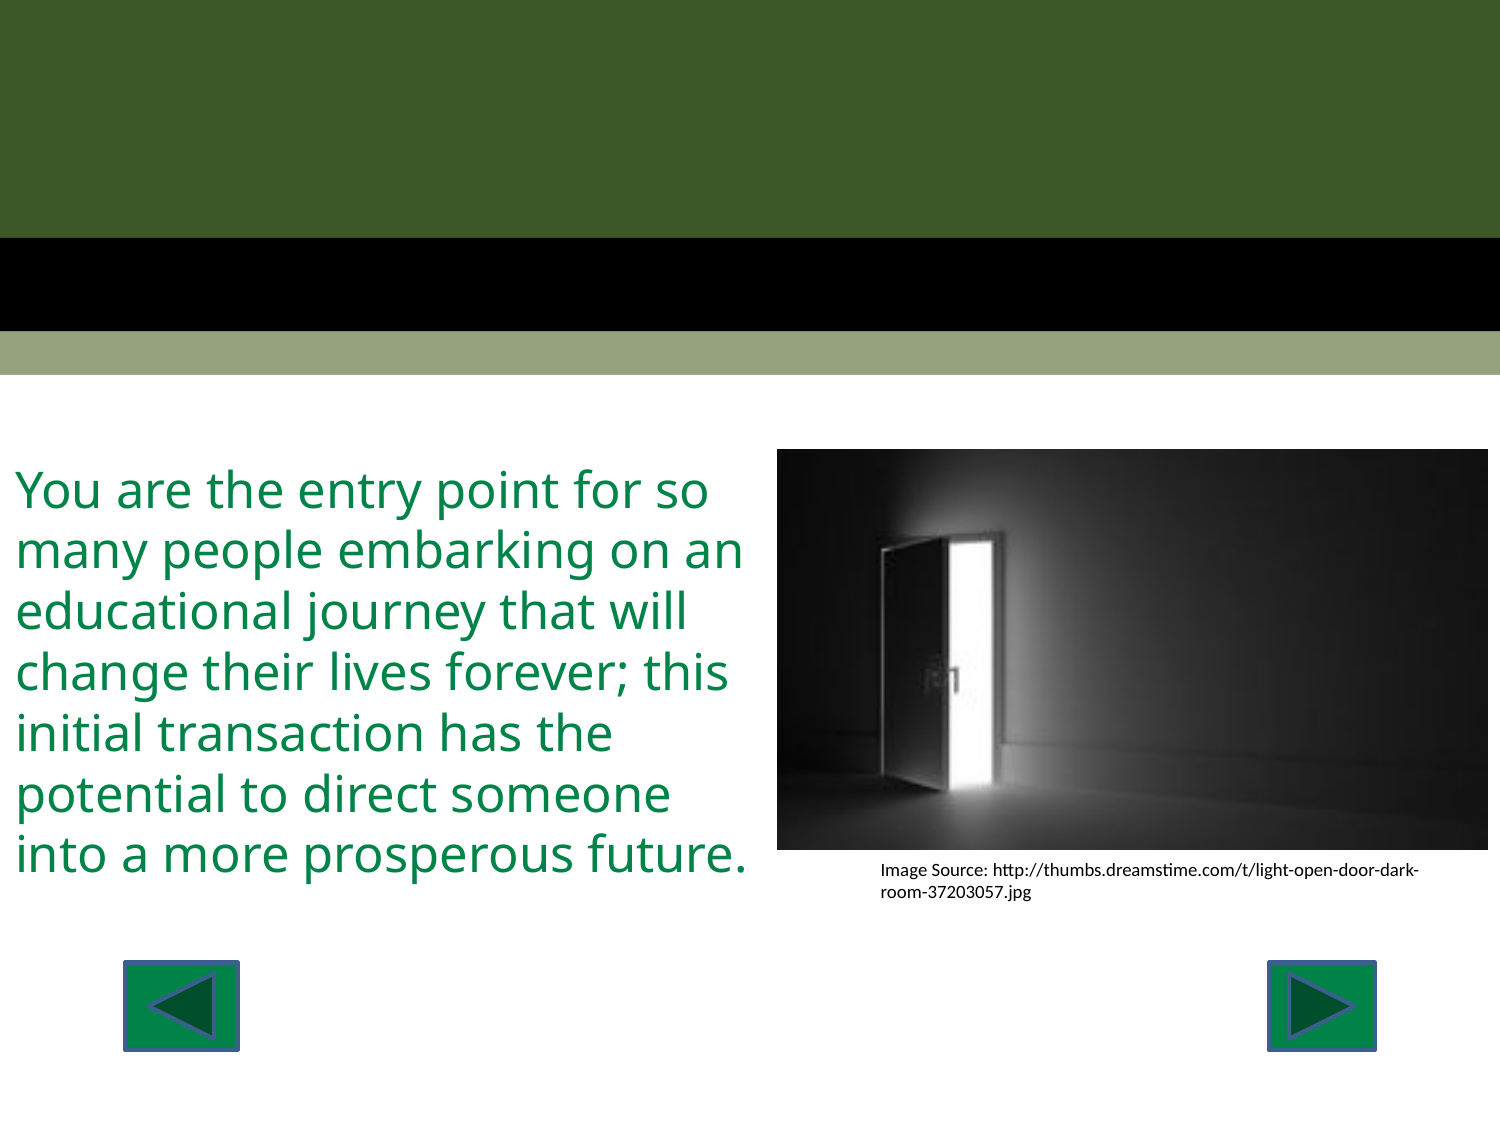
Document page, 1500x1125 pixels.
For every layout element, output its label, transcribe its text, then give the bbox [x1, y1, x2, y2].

text_box [1267, 960, 1377, 1052]
picture [776, 449, 1488, 851]
text_box [123, 960, 240, 1052]
subtitle You are the entry point for so many people embarking on an educational journey that will change their lives forever; this initial transaction has the potential to direct someone into a more prosperous future. [0, 450, 775, 911]
text_box Image Source: http://thumbs.dreamstime.com/t/light-open-door-dark-room-37203057.jpg [865, 859, 1443, 910]
